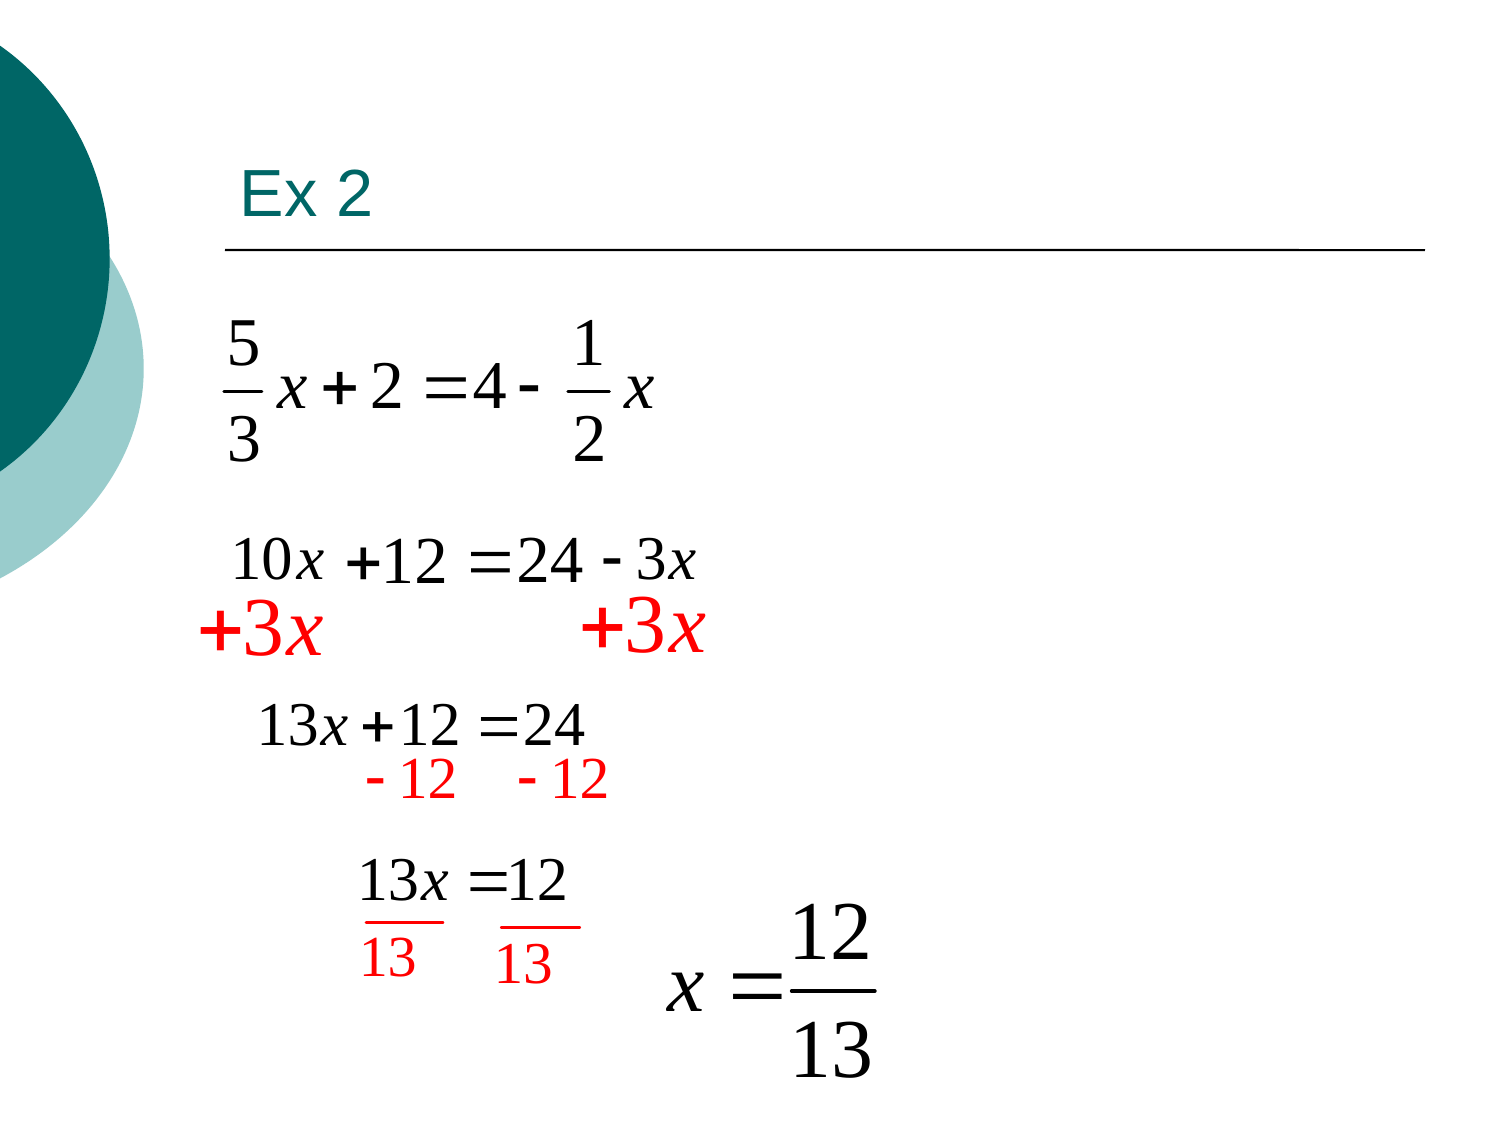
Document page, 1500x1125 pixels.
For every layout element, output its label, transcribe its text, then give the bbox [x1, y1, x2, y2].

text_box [490, 913, 591, 999]
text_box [355, 743, 467, 809]
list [227, 522, 330, 577]
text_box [565, 574, 720, 674]
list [212, 299, 669, 477]
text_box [508, 743, 619, 809]
title Ex 2 [224, 49, 1425, 237]
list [333, 521, 451, 595]
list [453, 520, 594, 594]
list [597, 522, 707, 573]
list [353, 842, 578, 917]
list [253, 687, 597, 762]
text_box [355, 908, 454, 992]
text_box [183, 578, 338, 677]
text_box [650, 879, 896, 1096]
